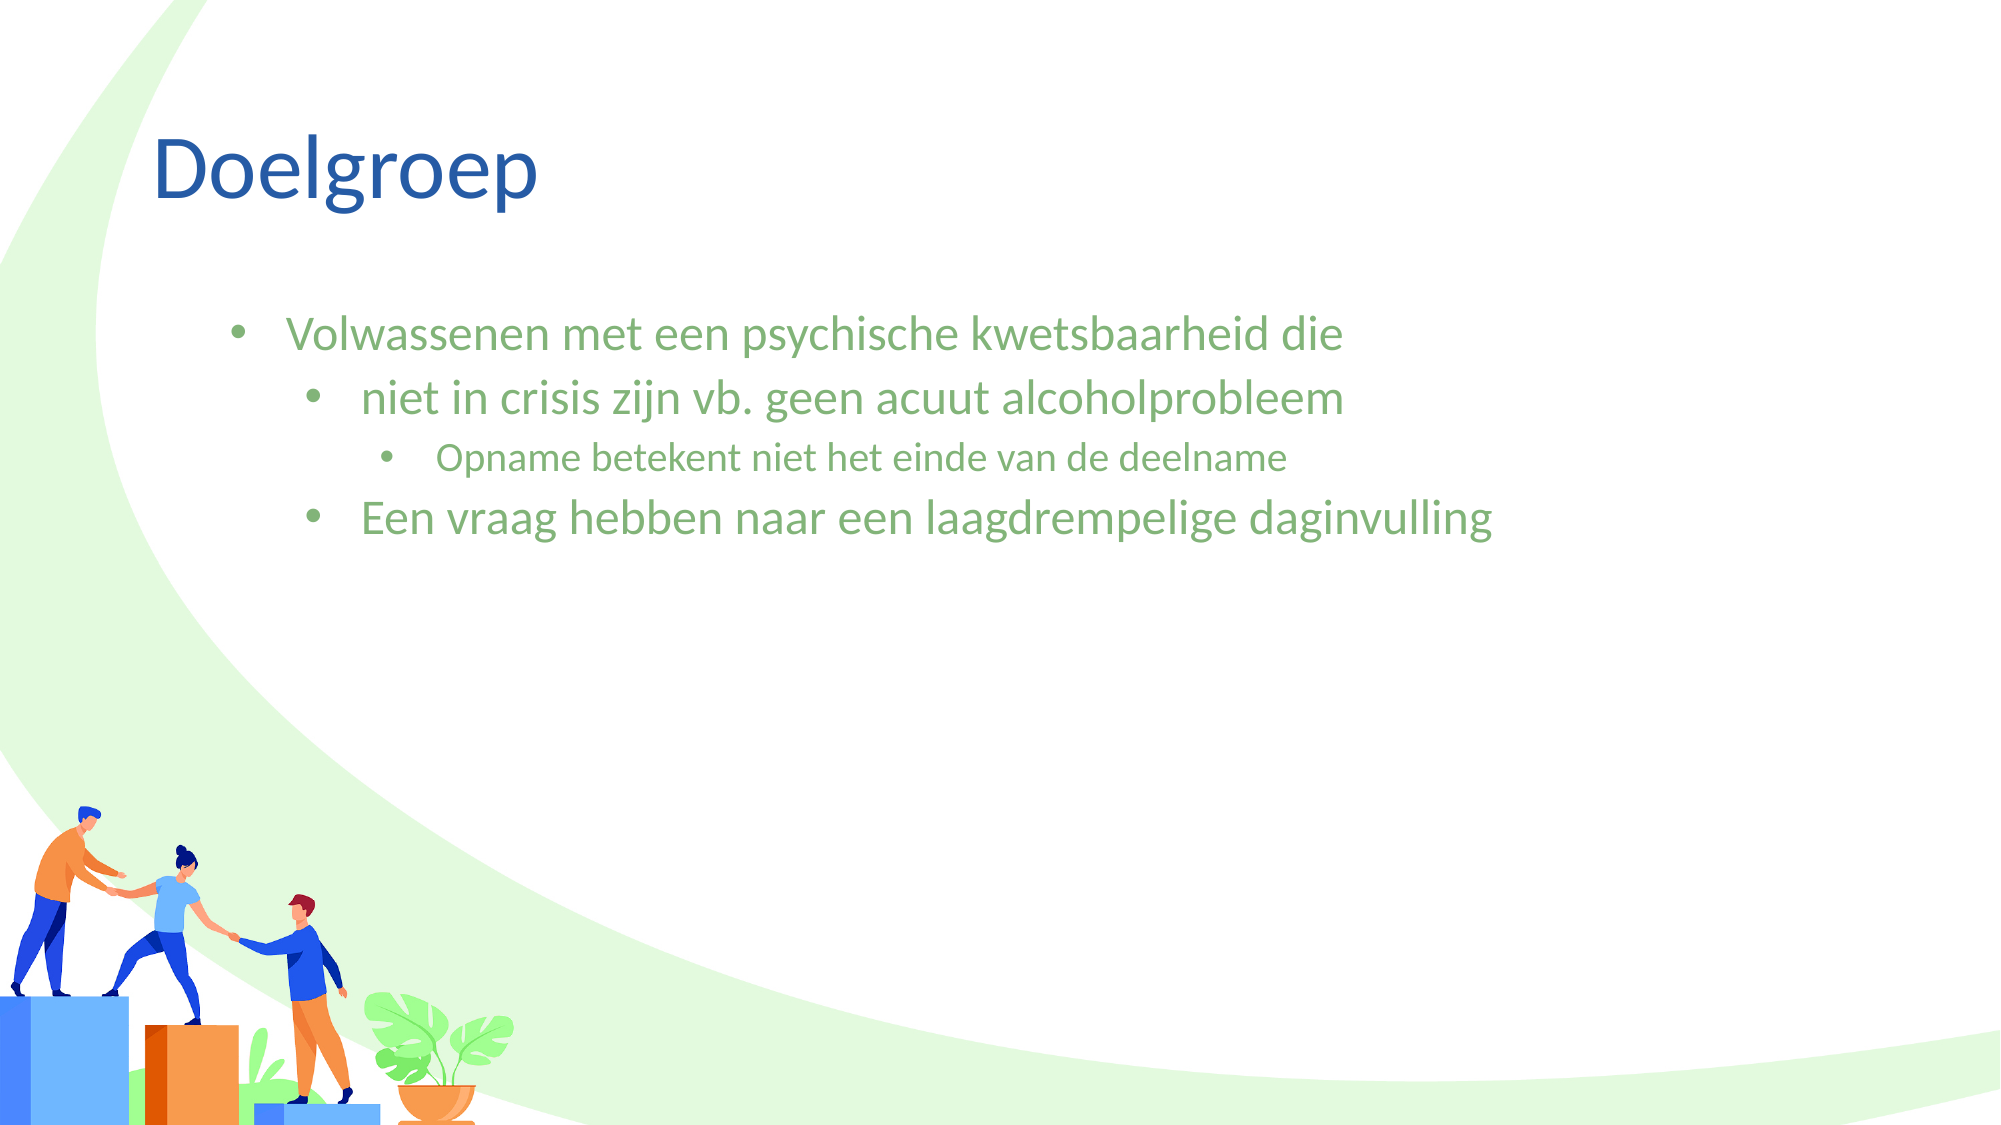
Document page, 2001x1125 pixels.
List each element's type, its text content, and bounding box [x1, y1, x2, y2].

title Doelgroep [137, 59, 1863, 278]
list Volwassenen met een psychische kwetsbaarheid die niet in crisis zijn vb. geen acuut alcoholprobleem Opname betekent niet het einde van de deelname Een vraag hebben naar een laagdrempelige daginvulling [214, 299, 1863, 877]
picture [0, 0, 2001, 1125]
